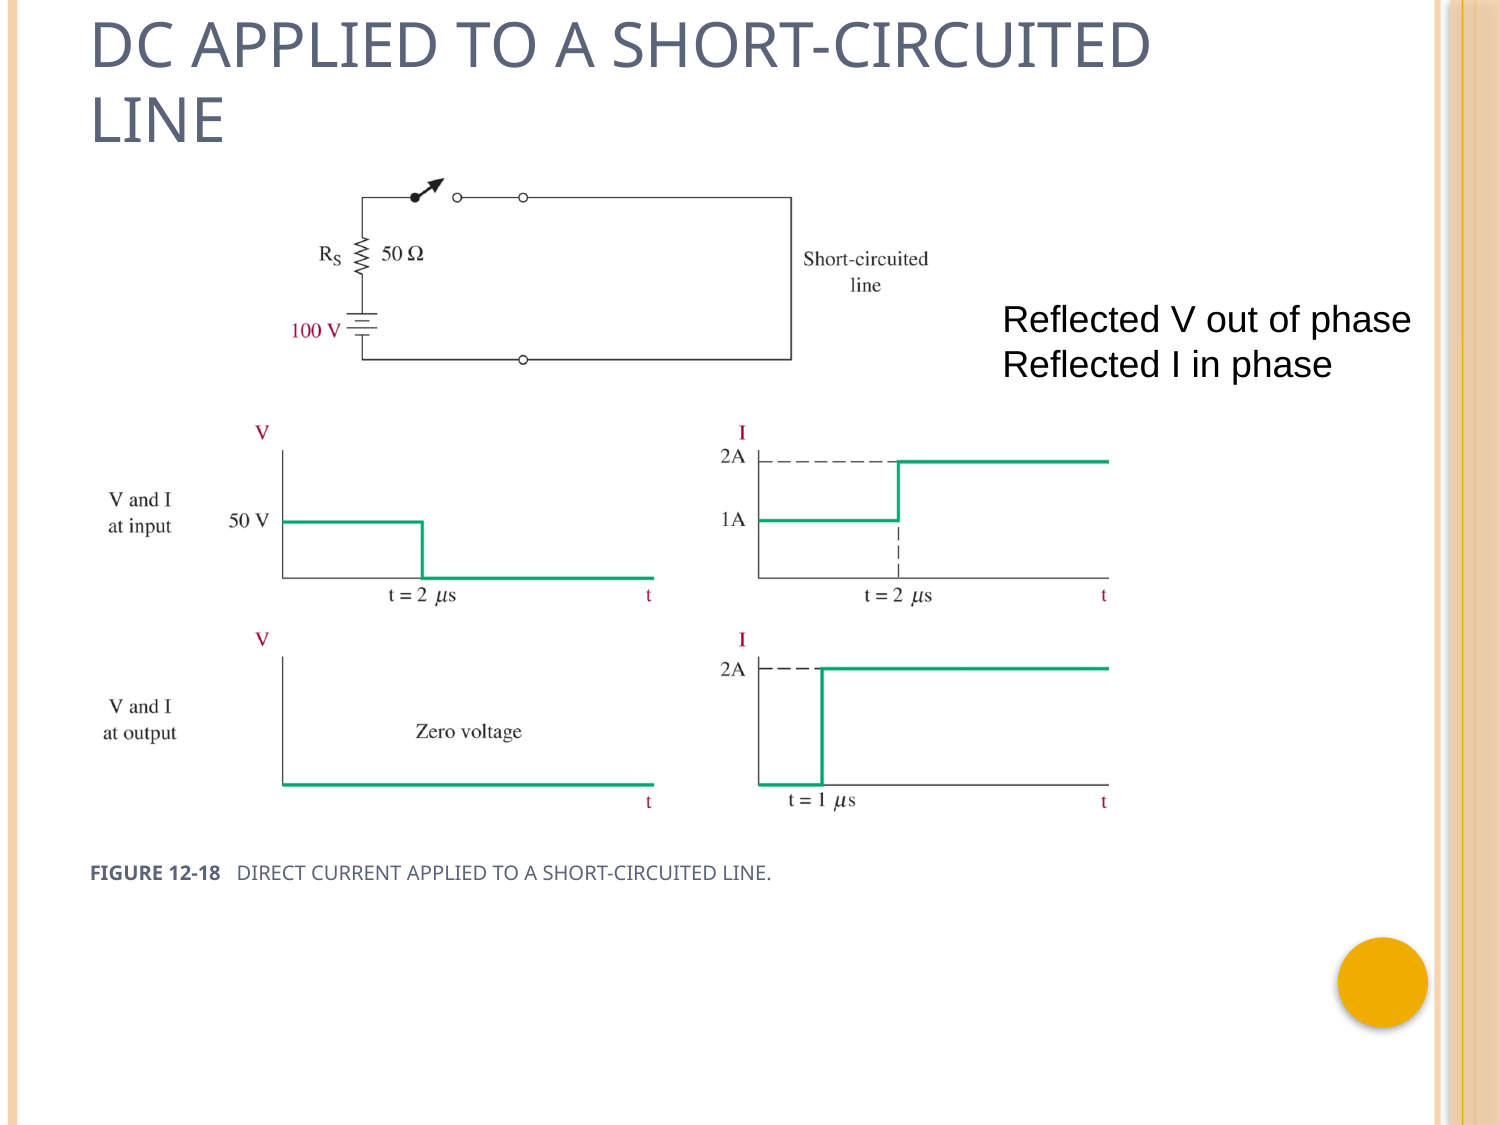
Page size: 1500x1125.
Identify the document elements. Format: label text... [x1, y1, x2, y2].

picture [86, 161, 1126, 830]
text_box Reflected V out of phase Reflected I in phase [1132, 287, 1438, 393]
text_box Figure 12-18 Direct current applied to a short-circuited line. [75, 837, 938, 892]
title DC Applied to a Short-Circuited Line [75, 45, 1300, 163]
